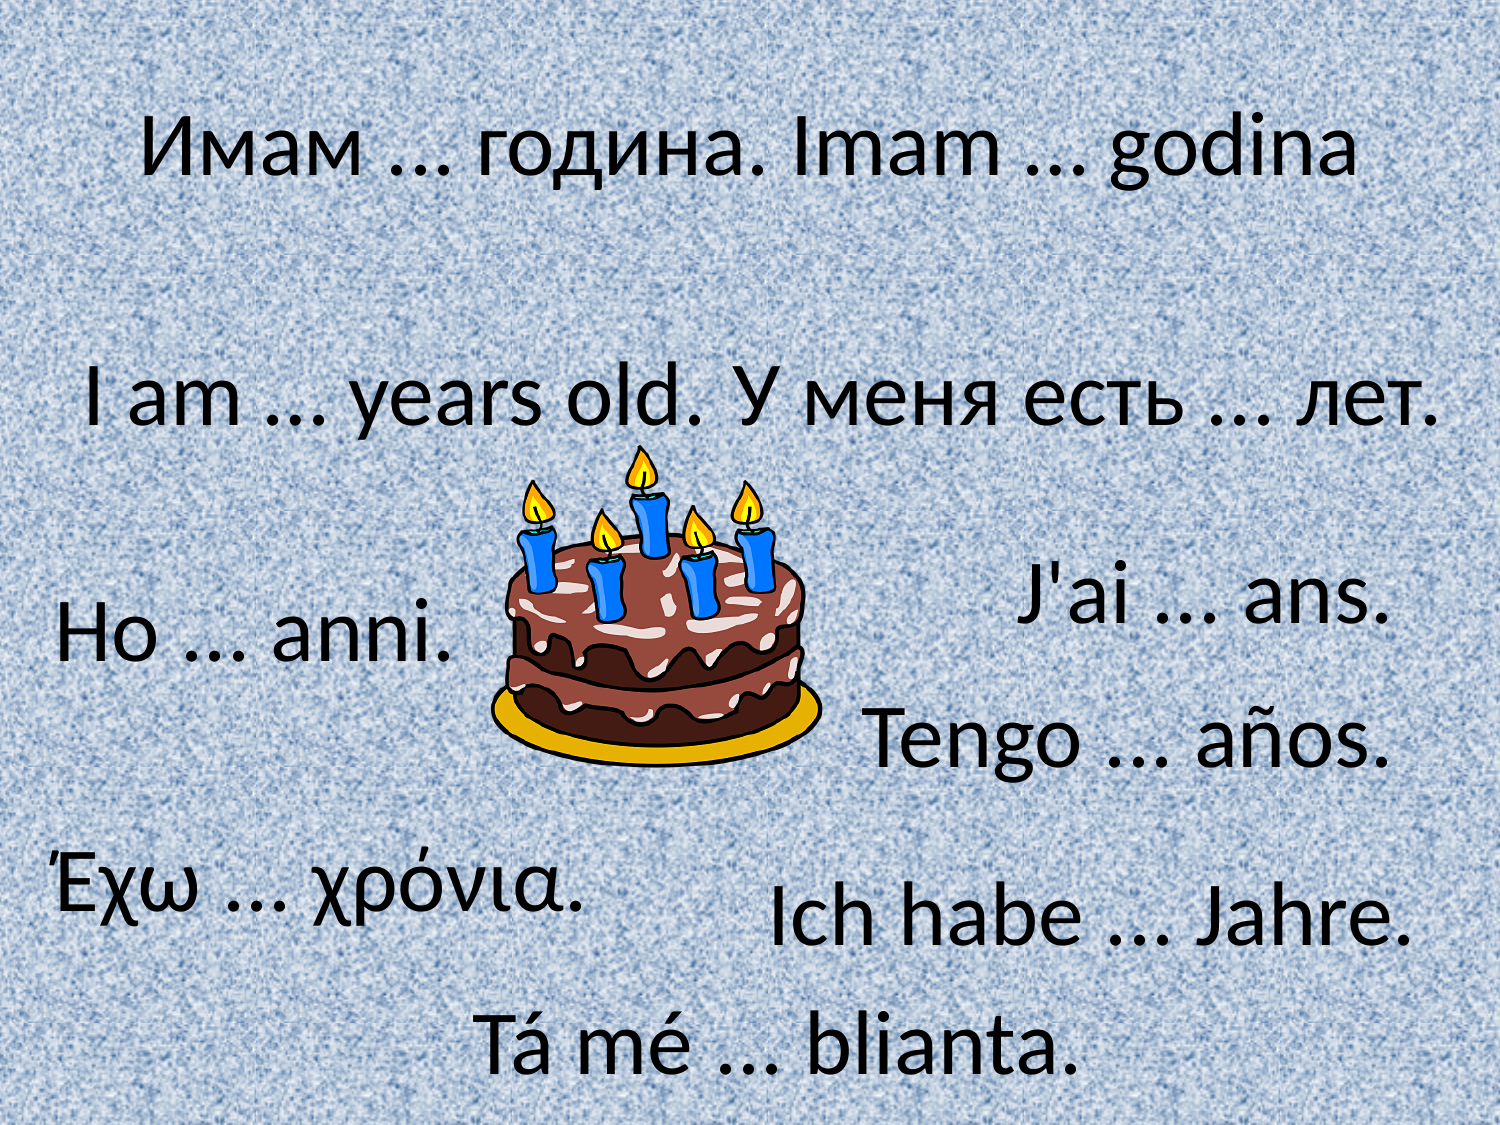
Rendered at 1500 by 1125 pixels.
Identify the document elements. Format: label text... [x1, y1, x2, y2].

text_box I am … years old. [68, 326, 723, 451]
text_box Tá mé ... blianta. [457, 975, 1099, 1101]
title Имам ... година. Imam … godina [75, 45, 1425, 233]
text_box J'ai ... ans. [1001, 524, 1409, 650]
text_box Έχω ... χρόνια. [40, 812, 604, 938]
text_box Ich habe ... Jahre. [753, 845, 1433, 971]
text_box Tengo ... años. [847, 668, 1410, 794]
text_box Ho ... anni. [39, 562, 457, 688]
text_box У меня есть ... лет. [723, 326, 1460, 451]
picture [462, 437, 838, 813]
